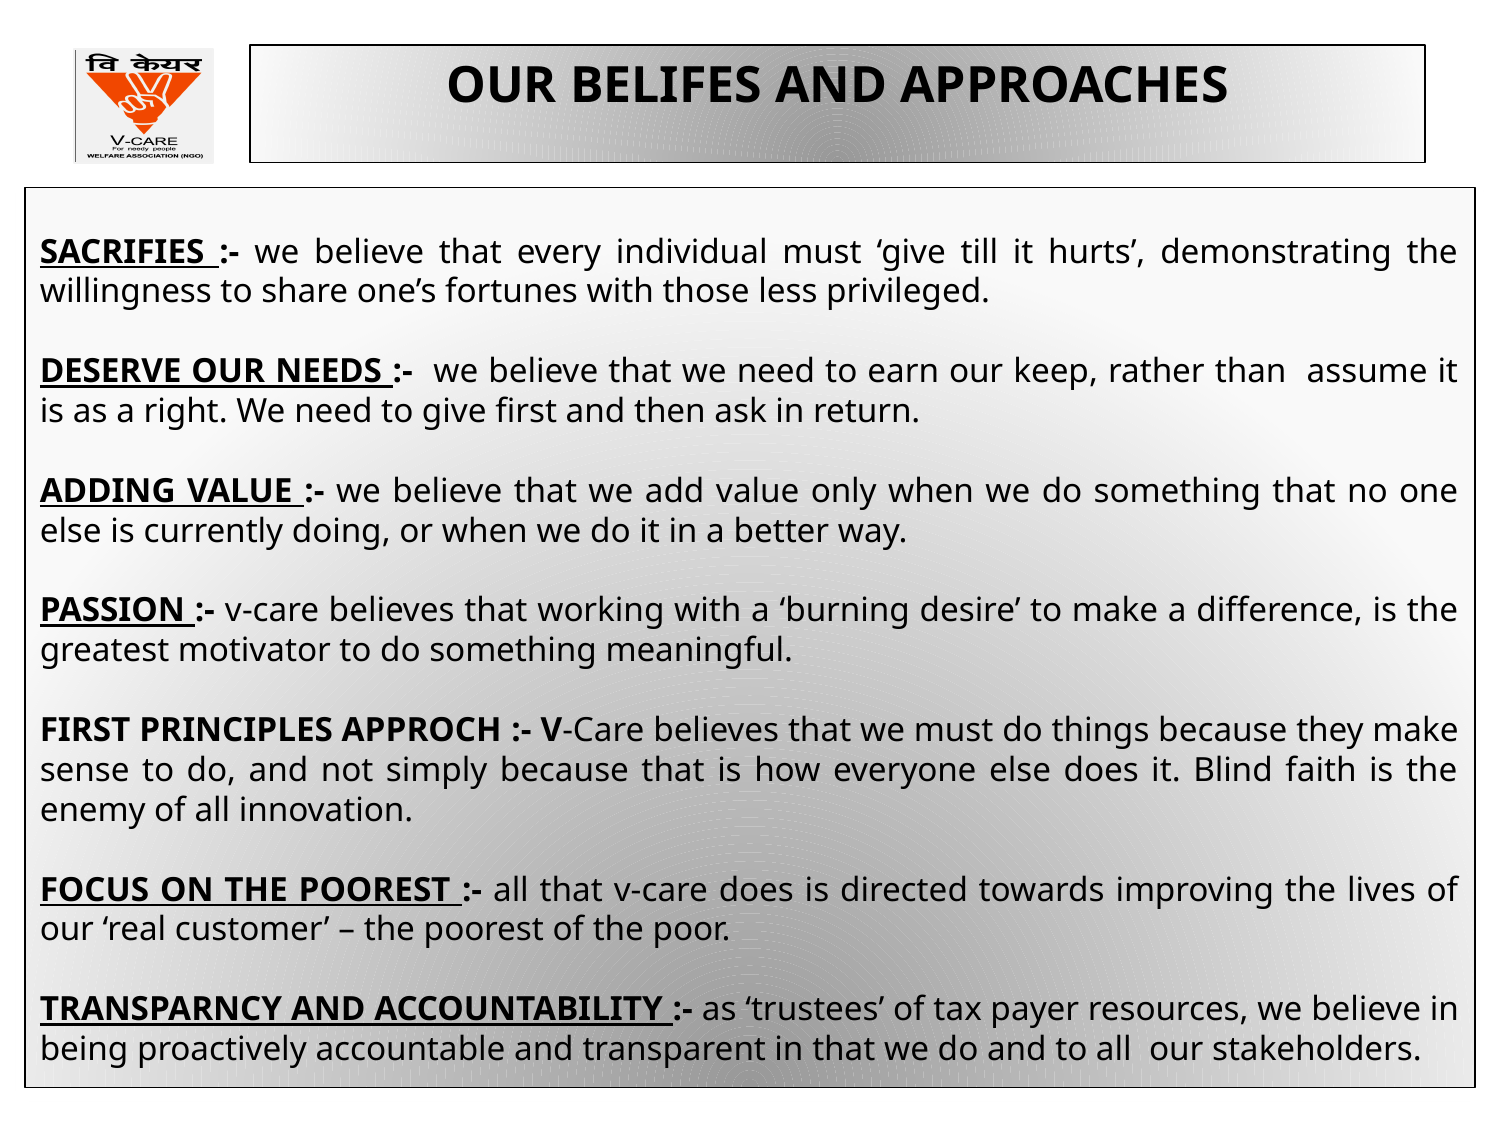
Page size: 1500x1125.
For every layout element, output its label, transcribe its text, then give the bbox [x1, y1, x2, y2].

text_box OUR BELIFES AND APPROACHES [249, 44, 1426, 163]
picture [74, 49, 213, 163]
text_box SACRIFIES :- we believe that every individual must ‘give till it hurts’, demonstrating the willingness to share one’s fortunes with those less privileged. DESERVE OUR NEEDS :- we believe that we need to earn our keep, rather than assume it is as a right. We need to give first and then ask in return. ADDING VALUE :- we believe that we add value only when we do something that no one else is currently doing, or when we do it in a better way. PASSION :- v-care believes that working with a ‘burning desire’ to make a difference, is the greatest motivator to do something meaningful. FIRST PRINCIPLES APPROCH :- V-Care believes that we must do things because they make sense to do, and not simply because that is how everyone else does it. Blind faith is the enemy of all innovation. FOCUS ON THE POOREST :- all that v-care does is directed towards improving the lives of our ‘real customer’ – the poorest of the poor. TRANSPARNCY AND ACCOUNTABILITY :- as ‘trustees’ of tax payer resources, we believe in being proactively accountable and transparent in that we do and to all our stakeholders. [24, 187, 1476, 1088]
